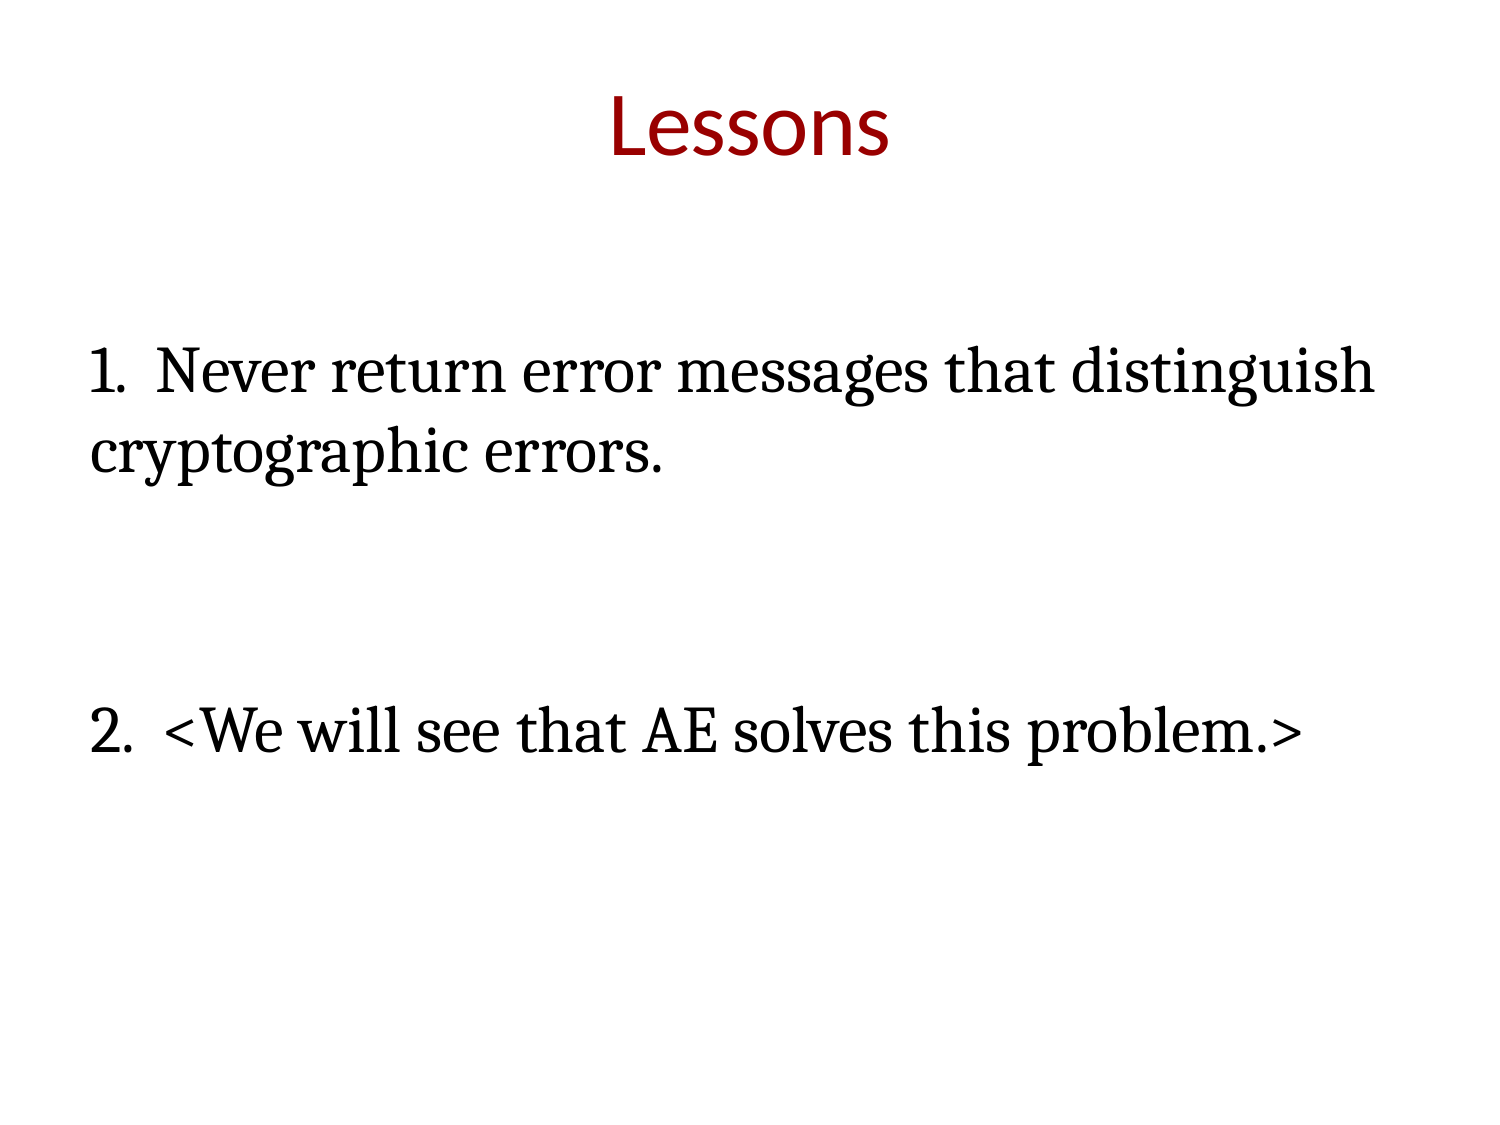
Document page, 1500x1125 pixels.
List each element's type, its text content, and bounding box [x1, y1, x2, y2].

title Lessons [75, 24, 1425, 213]
list 1. Never return error messages that distinguish cryptographic errors. 2. <We will see that AE solves this problem.> [75, 224, 1425, 1005]
